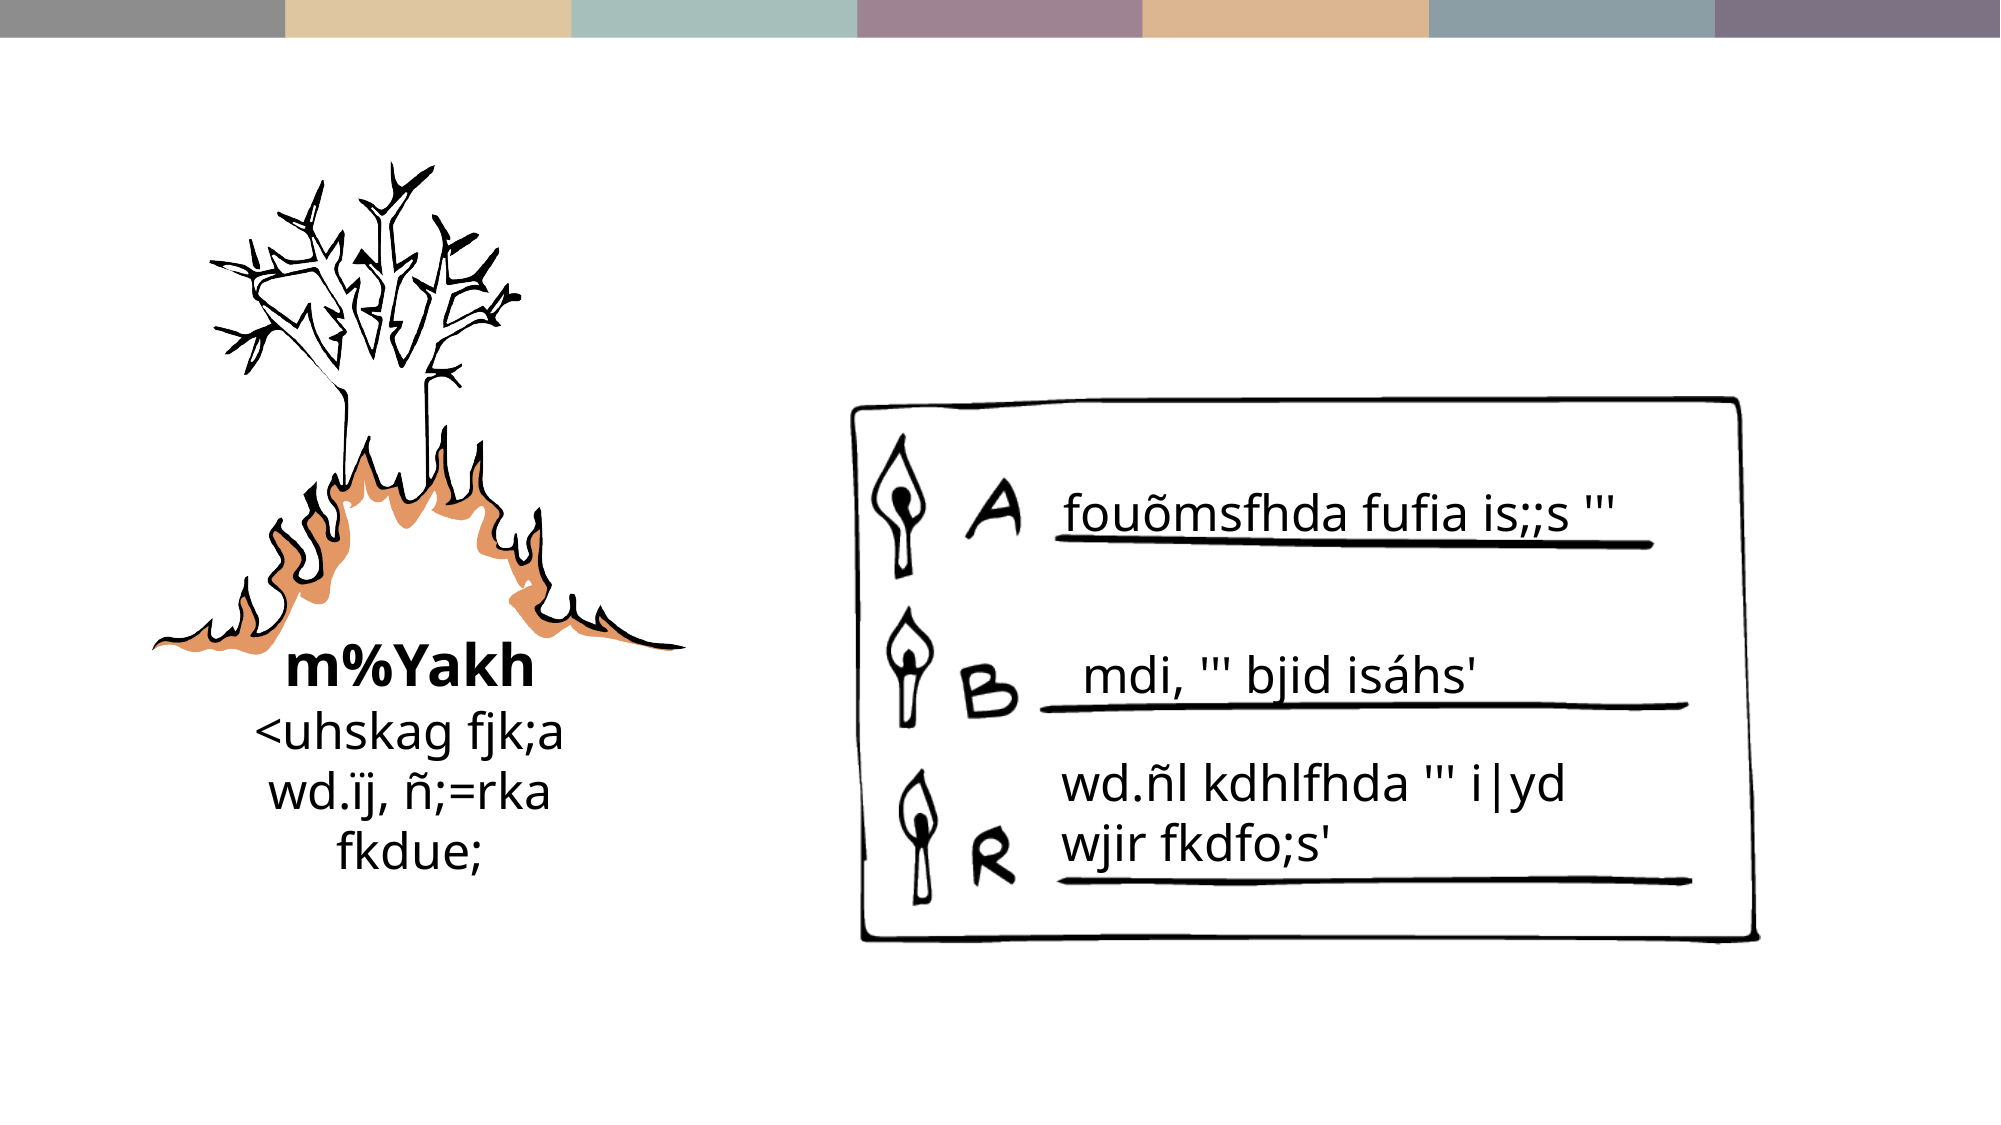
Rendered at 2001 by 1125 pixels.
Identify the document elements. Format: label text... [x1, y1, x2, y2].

picture [0, 0, 2000, 38]
text_box <uhskag fjk;a wd.ïj, ñ;=rka fkdue; [212, 692, 609, 888]
picture [850, 396, 1761, 945]
text_box m%Yakh [259, 655, 562, 692]
picture [152, 160, 686, 655]
